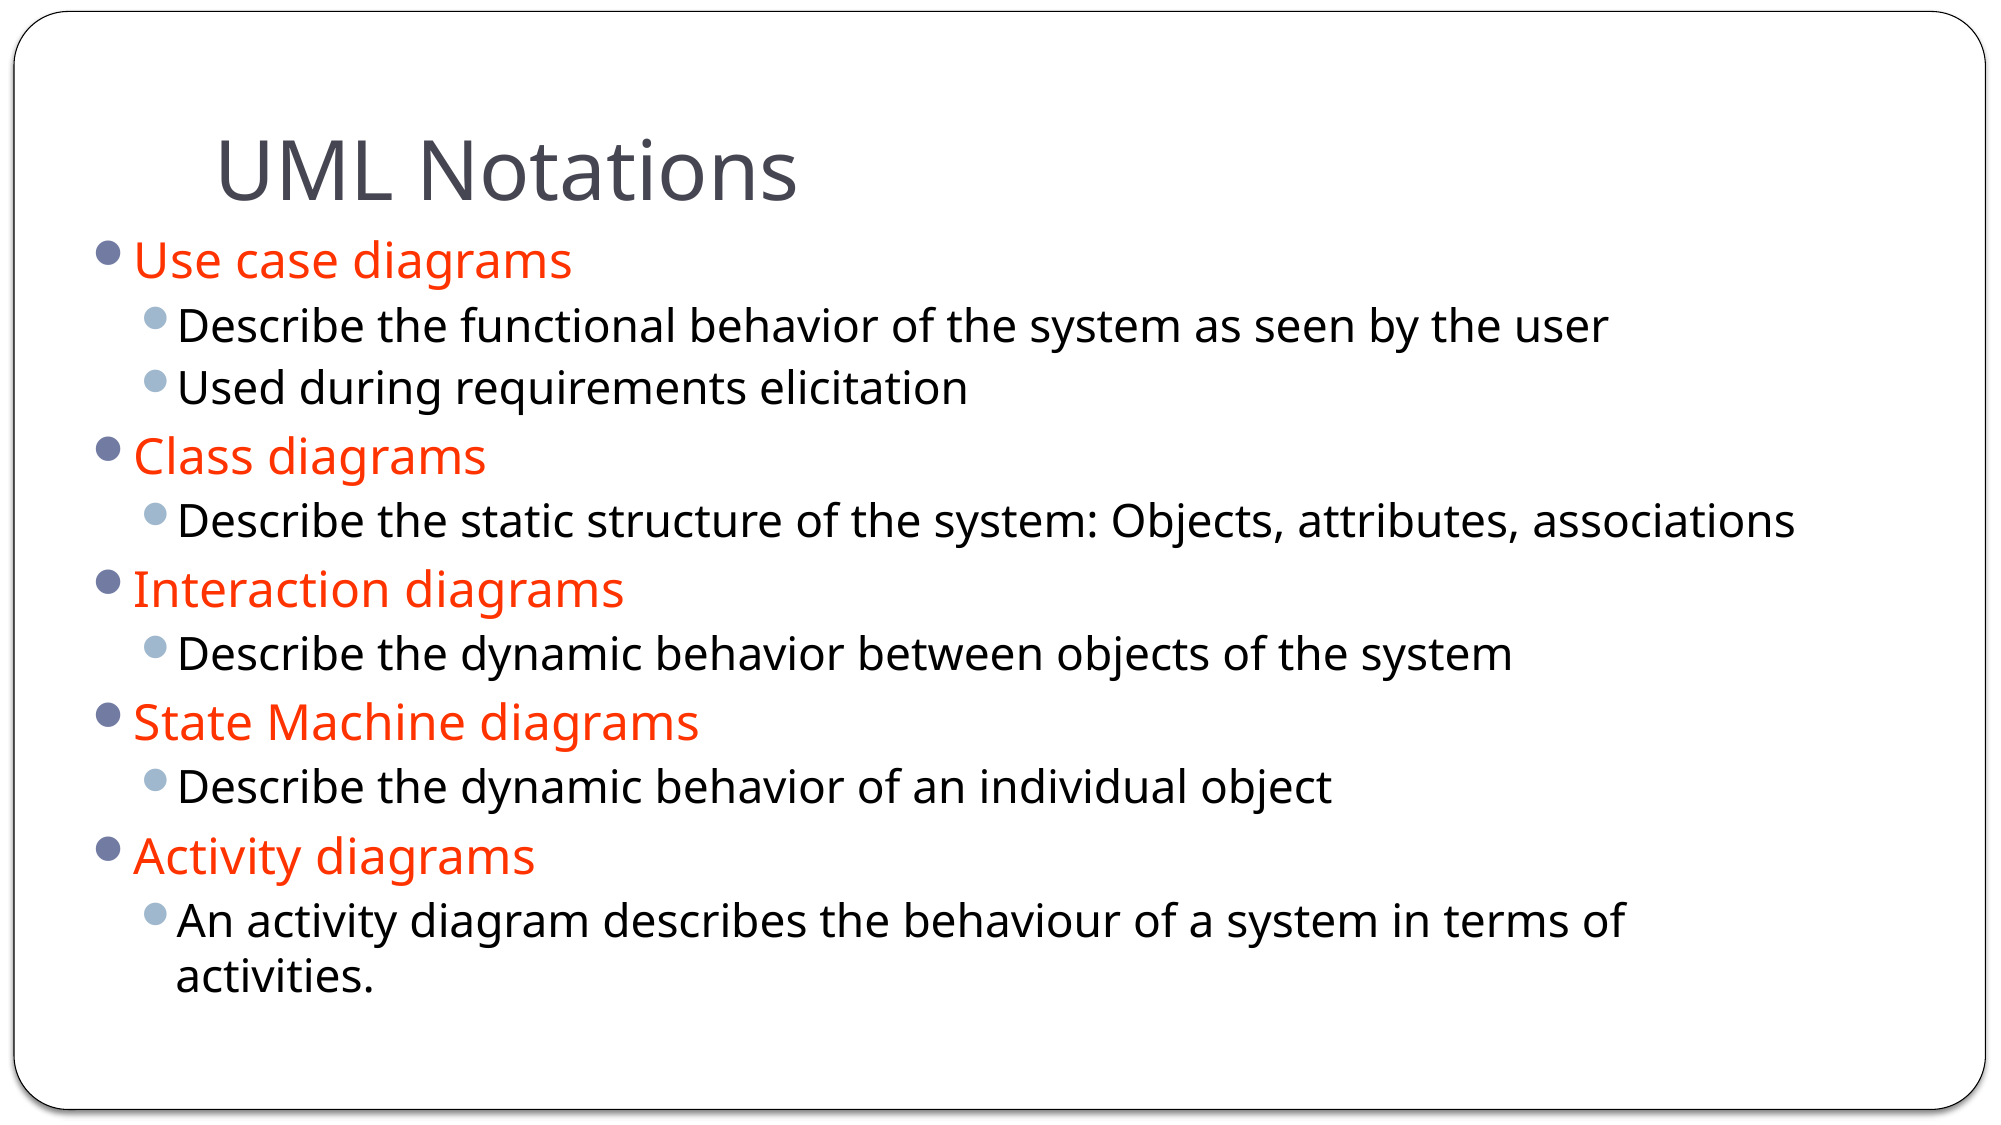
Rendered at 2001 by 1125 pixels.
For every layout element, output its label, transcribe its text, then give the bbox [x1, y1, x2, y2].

list Use case diagrams Describe the functional behavior of the system as seen by the user Used during requirements elicitation Class diagrams Describe the static structure of the system: Objects, attributes, associations Interaction diagrams Describe the dynamic behavior between objects of the system State Machine diagrams Describe the dynamic behavior of an individual object Activity diagrams An activity diagram describes the behaviour of a system in terms of activities. [77, 221, 1817, 1068]
title UML Notations [200, 45, 1900, 233]
